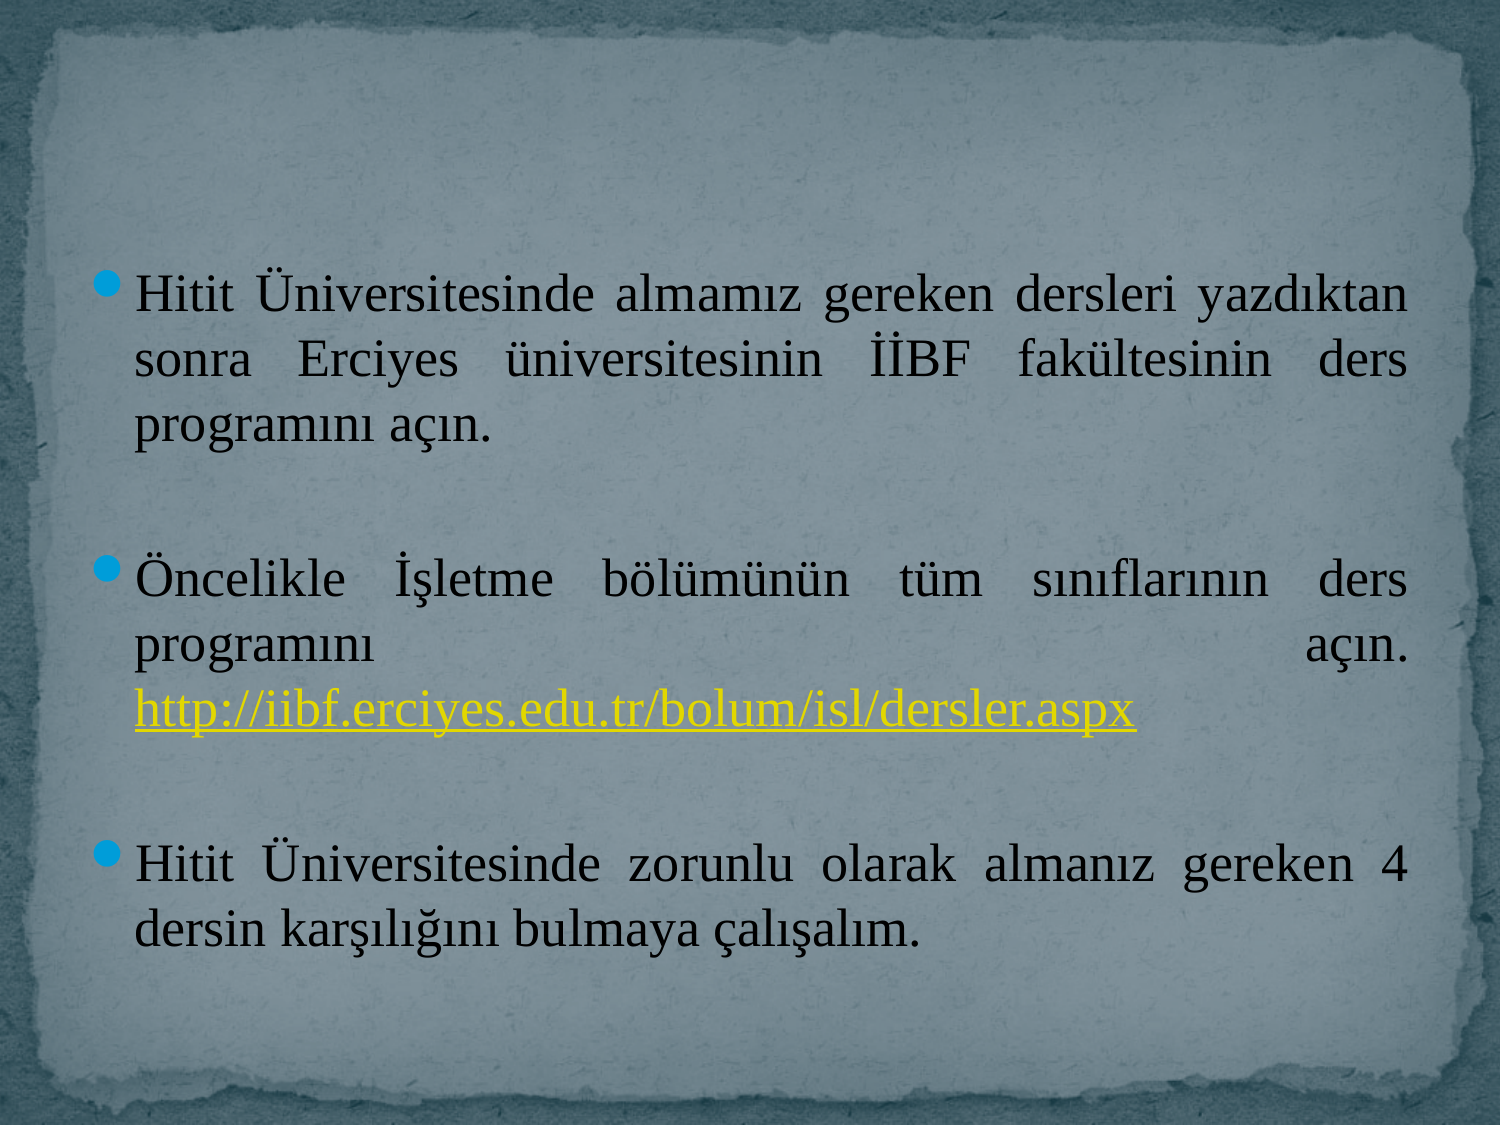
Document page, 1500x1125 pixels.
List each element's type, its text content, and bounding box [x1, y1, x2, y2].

list Hitit Üniversitesinde almamız gereken dersleri yazdıktan sonra Erciyes üniversitesinin İİBF fakültesinin ders programını açın. Öncelikle İşletme bölümünün tüm sınıflarının ders programını açın. http://iibf.erciyes.edu.tr/bolum/isl/dersler.aspx Hitit Üniversitesinde zorunlu olarak almanız gereken 4 dersin karşılığını bulmaya çalışalım. [75, 249, 1425, 1000]
